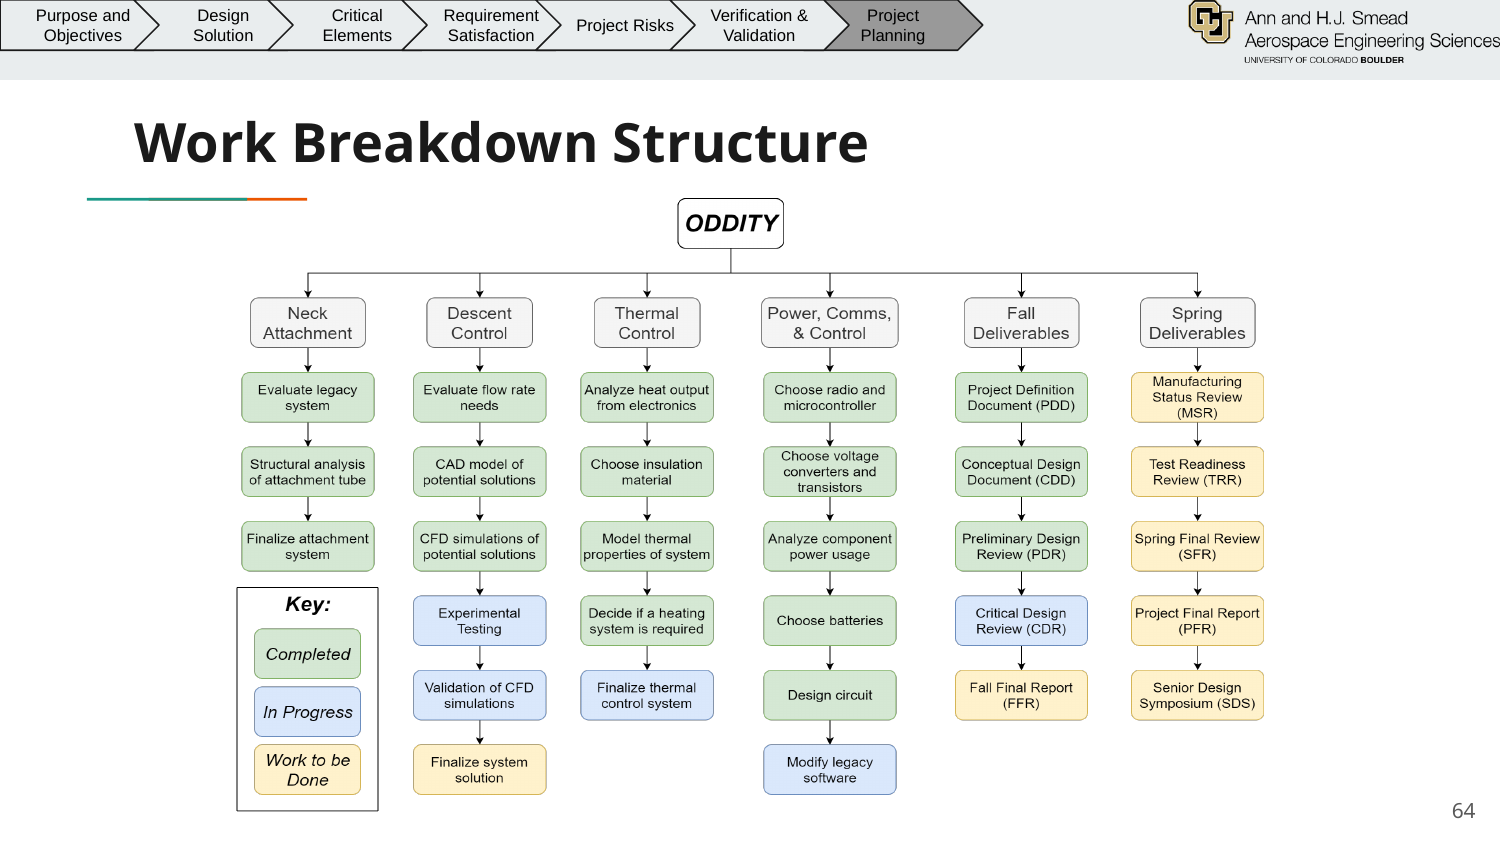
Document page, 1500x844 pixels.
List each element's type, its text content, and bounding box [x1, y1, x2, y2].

text_box Purpose and Objectives [0, 0, 158, 51]
text_box Critical Elements [267, 0, 426, 51]
picture [236, 198, 1264, 812]
title Work Breakdown Structure [119, 93, 1381, 182]
text_box Requirement Satisfaction [401, 0, 560, 51]
text_box Project Planning [825, 0, 983, 51]
text_box Project Risks [535, 0, 694, 51]
text_box Verification & Validation [669, 0, 850, 51]
picture [1188, 0, 1500, 64]
slide_number ‹#› [1400, 779, 1491, 844]
text_box Design Solution [133, 0, 292, 51]
